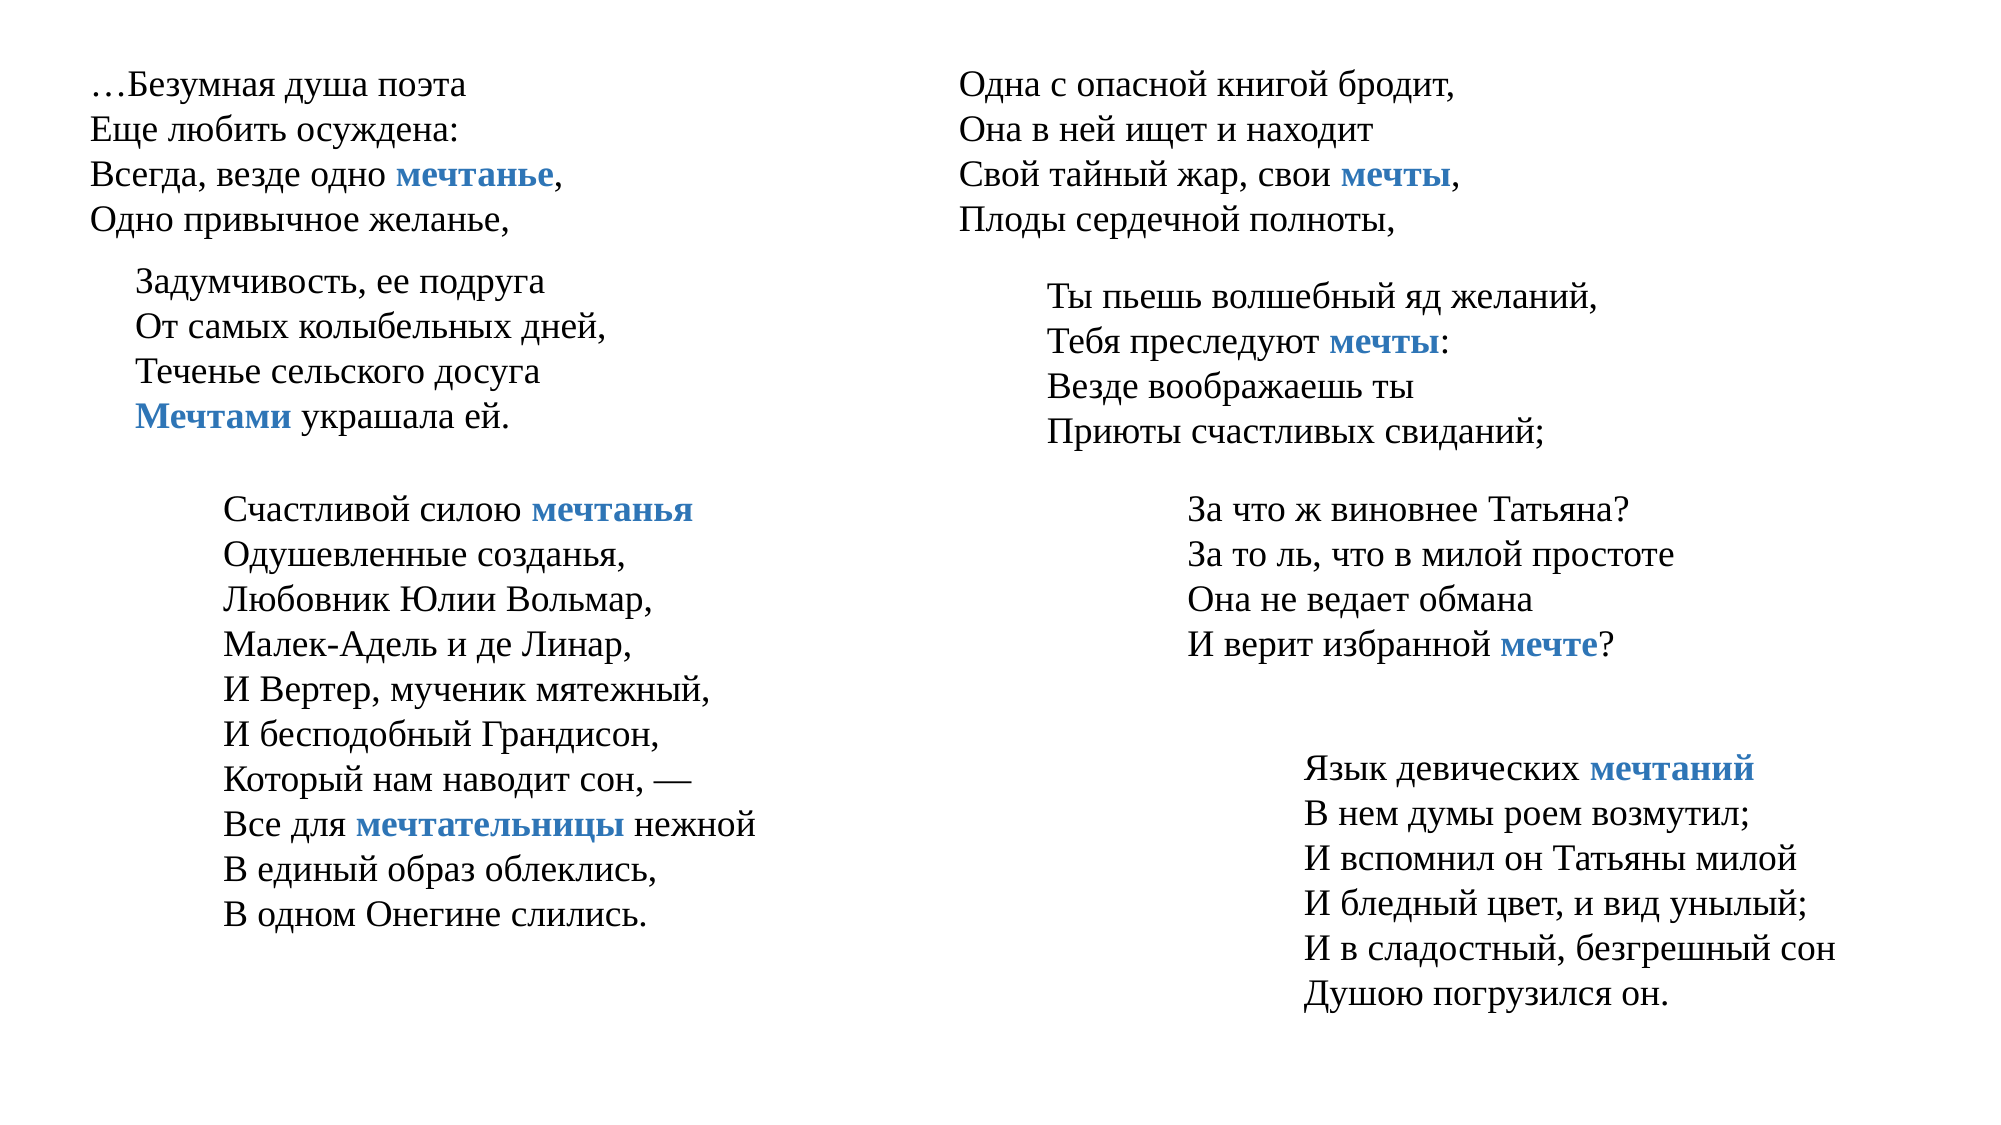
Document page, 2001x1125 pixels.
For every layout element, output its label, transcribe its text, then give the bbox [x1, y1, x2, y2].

text_box …Безумная душа поэта Еще любить осуждена: Всегда, везде одно мечтанье, Одно привычное желанье, [0, 52, 735, 247]
text_box Ты пьешь волшебный яд желаний, Тебя преследуют мечты: Везде воображаешь ты Приюты счастливых свиданий; [823, 264, 1824, 459]
text_box За что ж виновнее Татьяна? За то ль, что в милой простоте Она не ведает обмана И верит избранной мечте? [964, 476, 1965, 671]
text_box Одна с опасной книгой бродит, Она в ней ищет и находит Свой тайный жар, свои мечты, Плоды сердечной полноты, [735, 52, 1736, 247]
text_box Язык девических мечтаний В нем думы роем возмутил; И вспомнил он Татьяны милой И бледный цвет, и вид унылый; И в сладостный, безгрешный сон Душою погрузился он. [1080, 735, 2000, 1020]
text_box Задумчивость, ее подруга От самых колыбельных дней, Теченье сельского досуга Мечтами украшала ей. [0, 248, 912, 444]
text_box Счастливой силою мечтанья Одушевленные созданья, Любовник Юлии Вольмар, Малек-Адель и де Линар, И Вертер, мученик мятежный, И бесподобный Грандисон, Который нам наводит сон, — Все для мечтательницы нежной В единый образ облеклись, В одном Онегине слились. [0, 476, 1000, 941]
